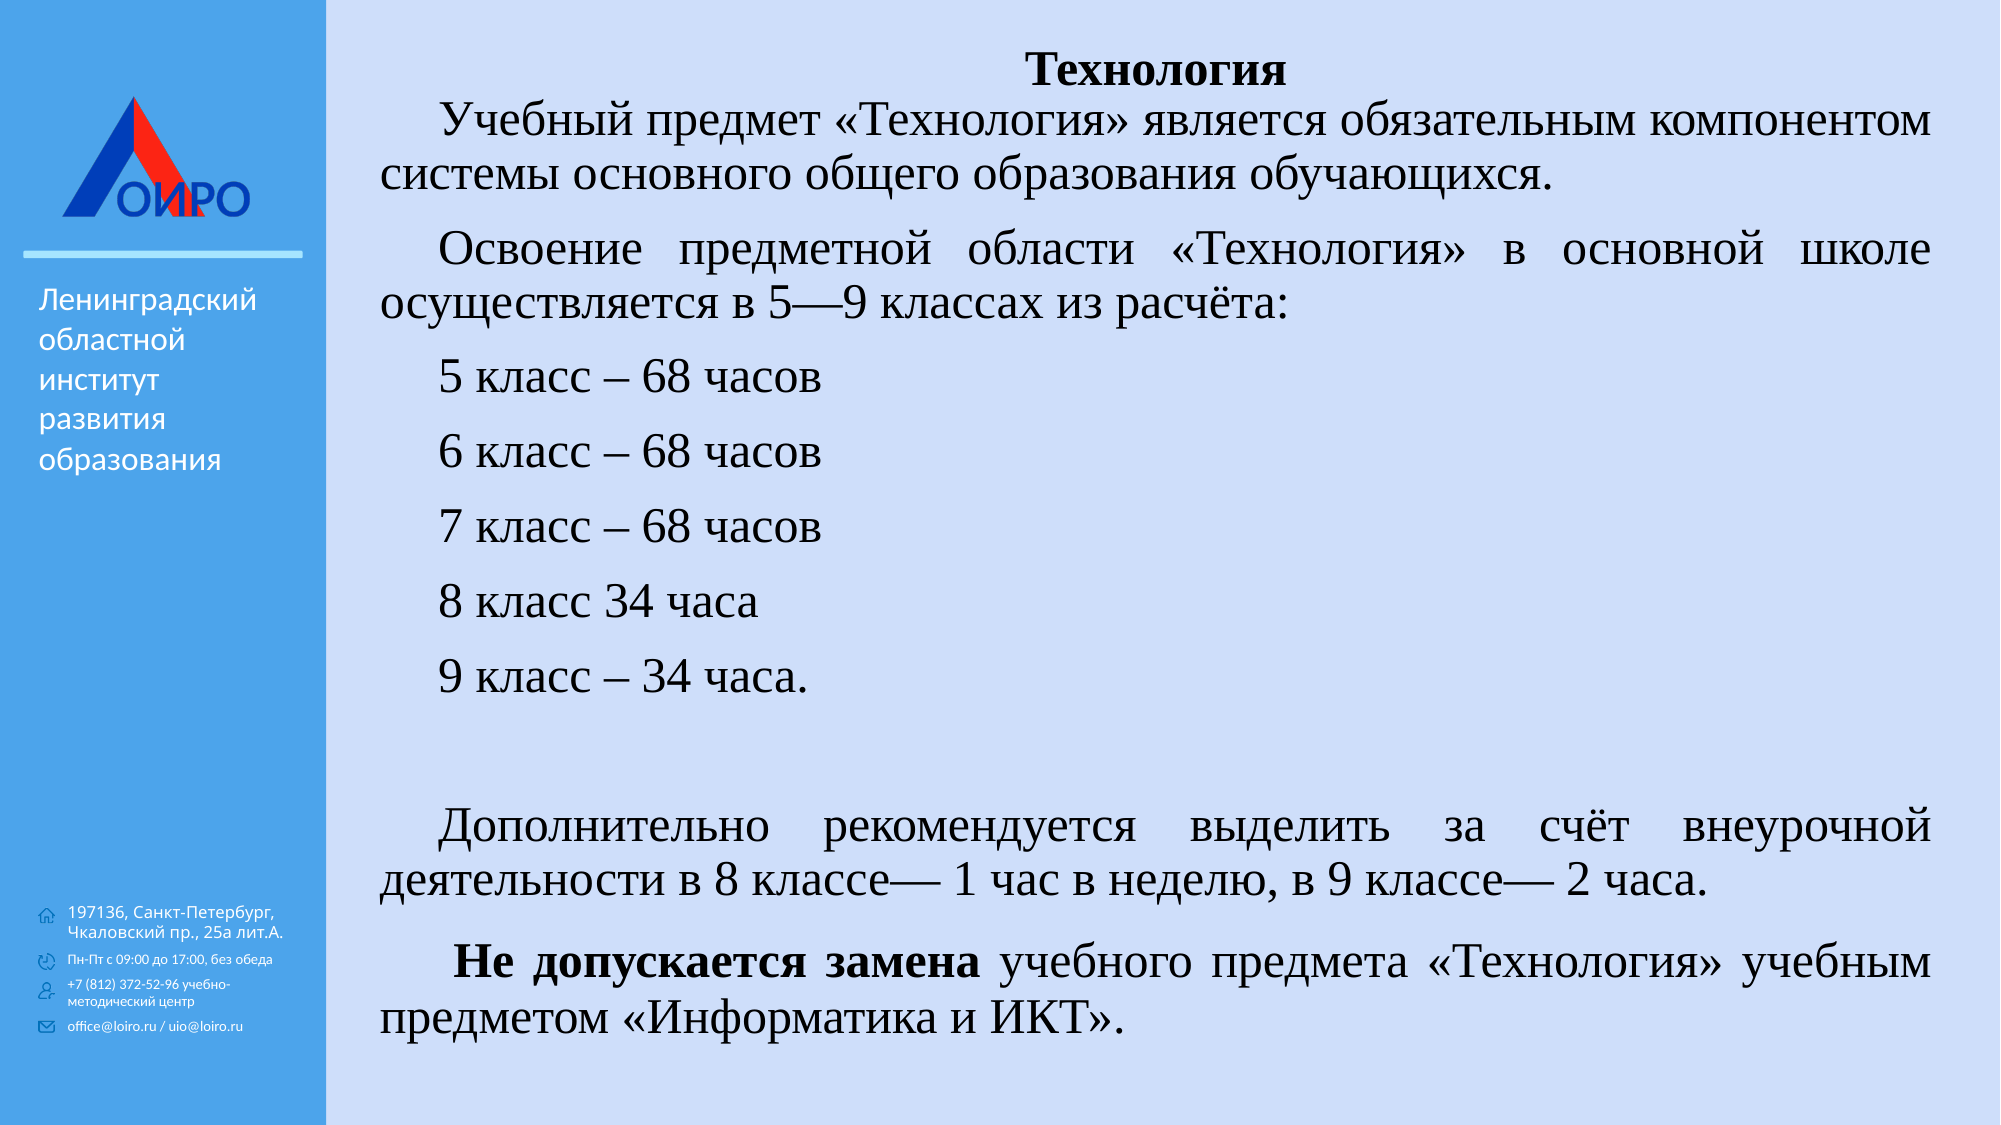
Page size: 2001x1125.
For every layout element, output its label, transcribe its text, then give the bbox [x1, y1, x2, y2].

picture [38, 1018, 55, 1035]
picture [62, 96, 250, 217]
picture [38, 907, 55, 924]
picture [38, 982, 55, 999]
list Учебный предмет «Технология» является обязательным компонентом системы основного общего образования обучающихся. Освоение предметной области «Технология» в основной школе осуществляется в 5—9 классах из расчёта: 5 класс – 68 часов 6 класс – 68 часов 7 класс – 68 часов 8 класс 34 часа 9 класс – 34 часа. Дополнительно рекомендуется выделить за счёт внеурочной деятельности в 8 классе— 1 час в неделю, в 9 классе— 2 часа. Не допускается замена учебного предмета «Технология» учебным предметом «Информатика и ИКТ». [364, 84, 1948, 1079]
title Технология [364, 0, 1948, 84]
picture [38, 953, 55, 970]
